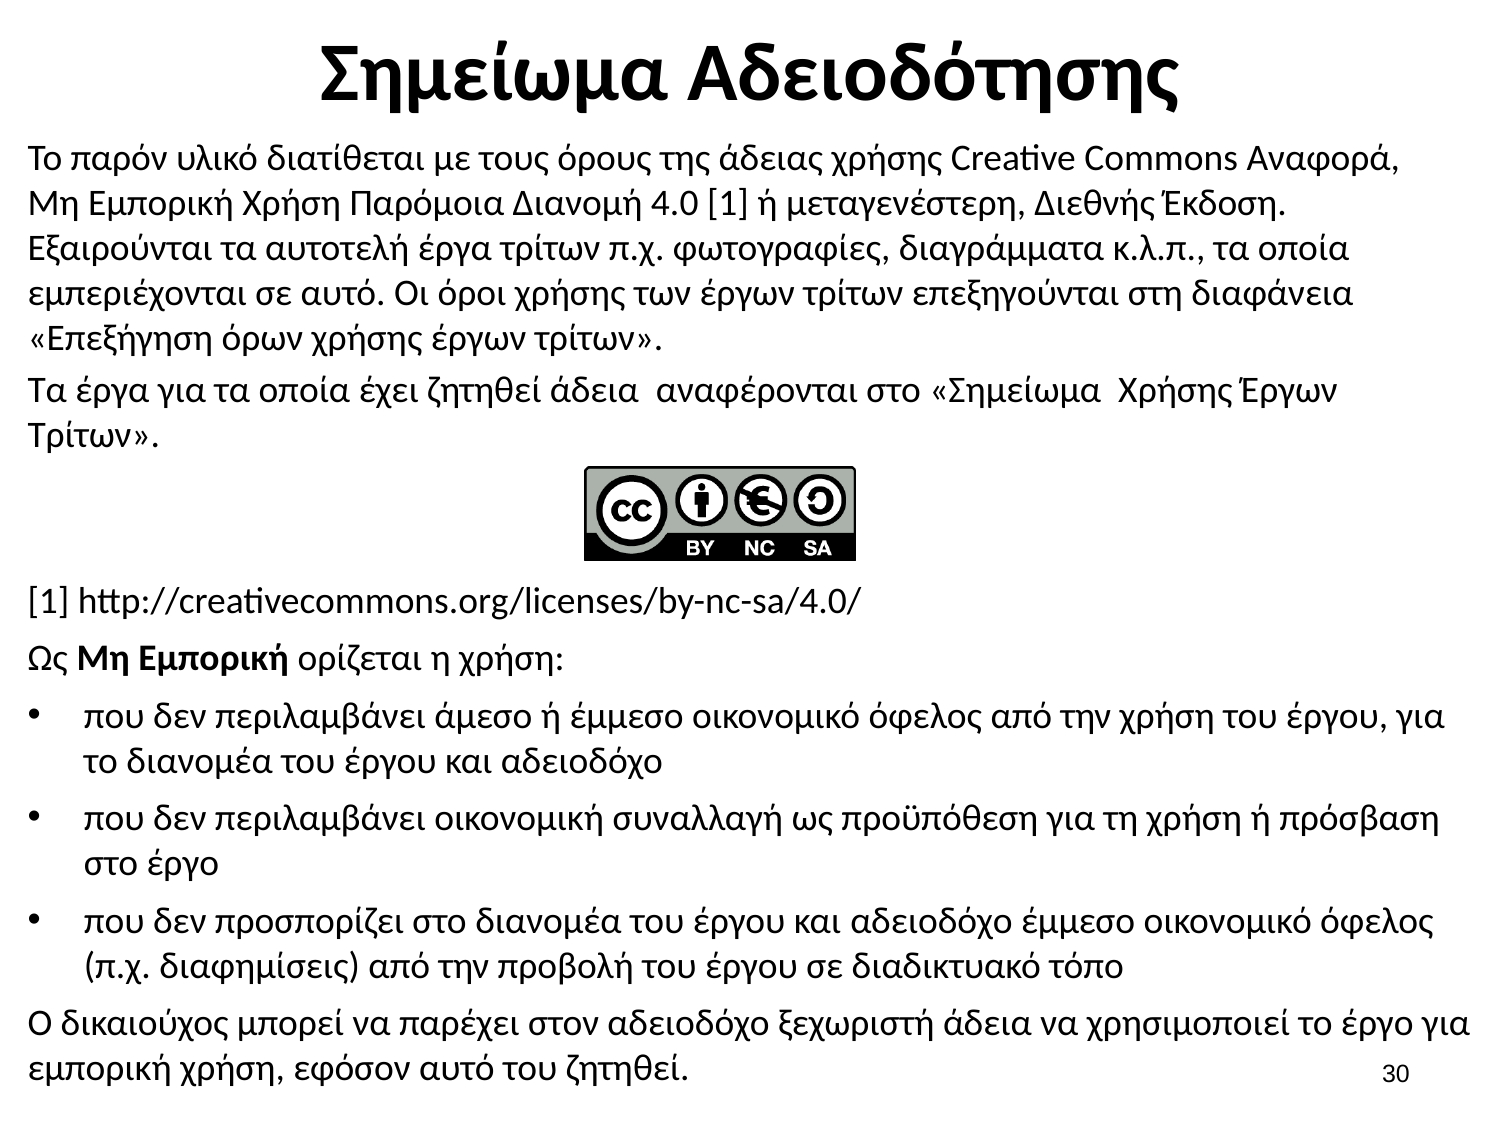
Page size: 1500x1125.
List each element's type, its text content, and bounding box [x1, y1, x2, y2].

picture [584, 466, 856, 561]
text_box [1] http://creativecommons.org/licenses/by-nc-sa/4.0/ Ως Μη Εμπορική ορίζεται η χρήση: που δεν περιλαμβάνει άμεσο ή έμμεσο οικονομικό όφελος από την χρήση του έργου, για το διανομέα του έργου και αδειοδόχο που δεν περιλαμβάνει οικονομική συναλλαγή ως προϋπόθεση για τη χρήση ή πρόσβαση στο έργο που δεν προσπορίζει στο διανομέα του έργου και αδειοδόχο έμμεσο οικονομικό όφελος (π.χ. διαφημίσεις) από την προβολή του έργου σε διαδικτυακό τόπο Ο δικαιούχος μπορεί να παρέχει στον αδειοδόχο ξεχωριστή άδεια να χρησιμοποιεί το έργο για εμπορική χρήση, εφόσον αυτό του ζητηθεί. [12, 538, 1495, 1125]
slide_number 29 [1074, 1042, 1425, 1103]
list Το παρόν υλικό διατίθεται με τους όρους της άδειας χρήσης Creative Commons Αναφορά, Μη Εμπορική Χρήση Παρόμοια Διανομή 4.0 [1] ή μεταγενέστερη, Διεθνής Έκδοση. Εξαιρούνται τα αυτοτελή έργα τρίτων π.χ. φωτογραφίες, διαγράμματα κ.λ.π., τα οποία εμπεριέχονται σε αυτό. Οι όροι χρήσης των έργων τρίτων επεξηγούνται στη διαφάνεια «Επεξήγηση όρων χρήσης έργων τρίτων». Τα έργα για τα οποία έχει ζητηθεί άδεια αναφέρονται στο «Σημείωμα Χρήσης Έργων Τρίτων». [12, 125, 1478, 467]
title Σημείωμα Αδειοδότησης [75, 0, 1425, 125]
